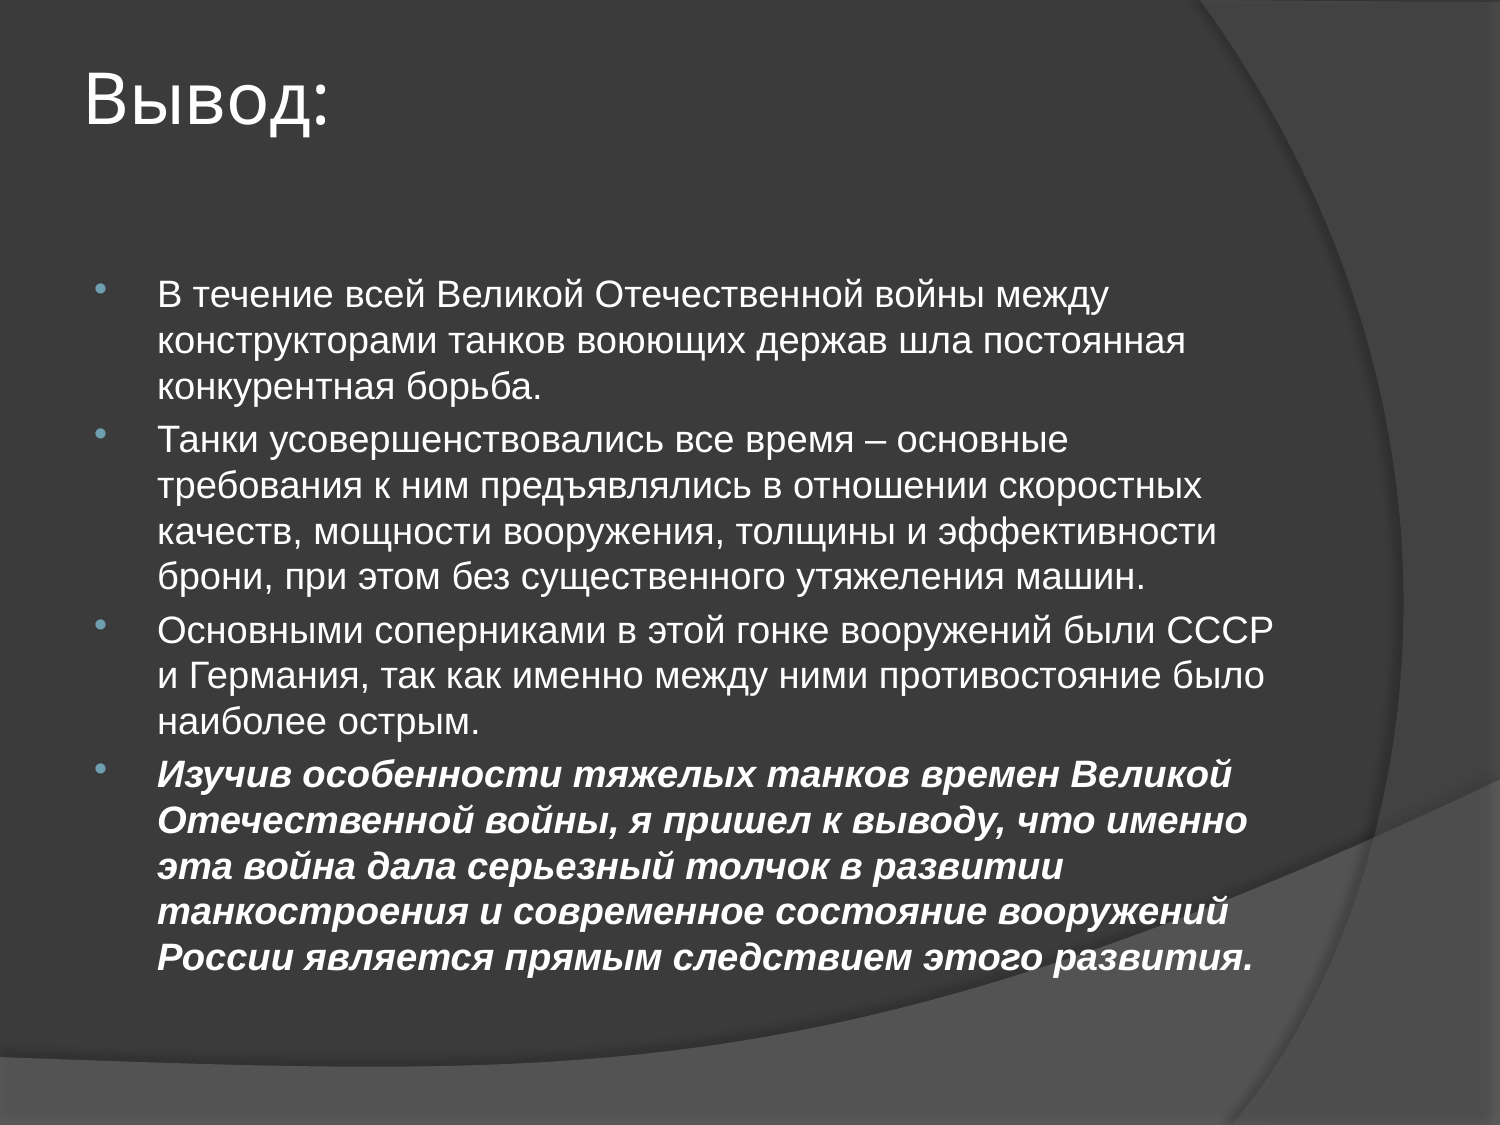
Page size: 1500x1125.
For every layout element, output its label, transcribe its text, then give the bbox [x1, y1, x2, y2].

title Вывод: [75, 45, 1300, 233]
list В течение всей Великой Отечественной войны между конструкторами танков воюющих держав шла постоянная конкурентная борьба. Танки усовершенствовались все время – основные требования к ним предъявлялись в отношении скоростных качеств, мощности вооружения, толщины и эффективности брони, при этом без существенного утяжеления машин. Основными соперниками в этой гонке вооружений были СССР и Германия, так как именно между ними противостояние было наиболее острым. Изучив особенности тяжелых танков времен Великой Отечественной войны, я пришел к выводу, что именно эта война дала серьезный толчок в развитии танкостроения и современное состояние вооружений России является прямым следствием этого развития. [75, 262, 1300, 1005]
